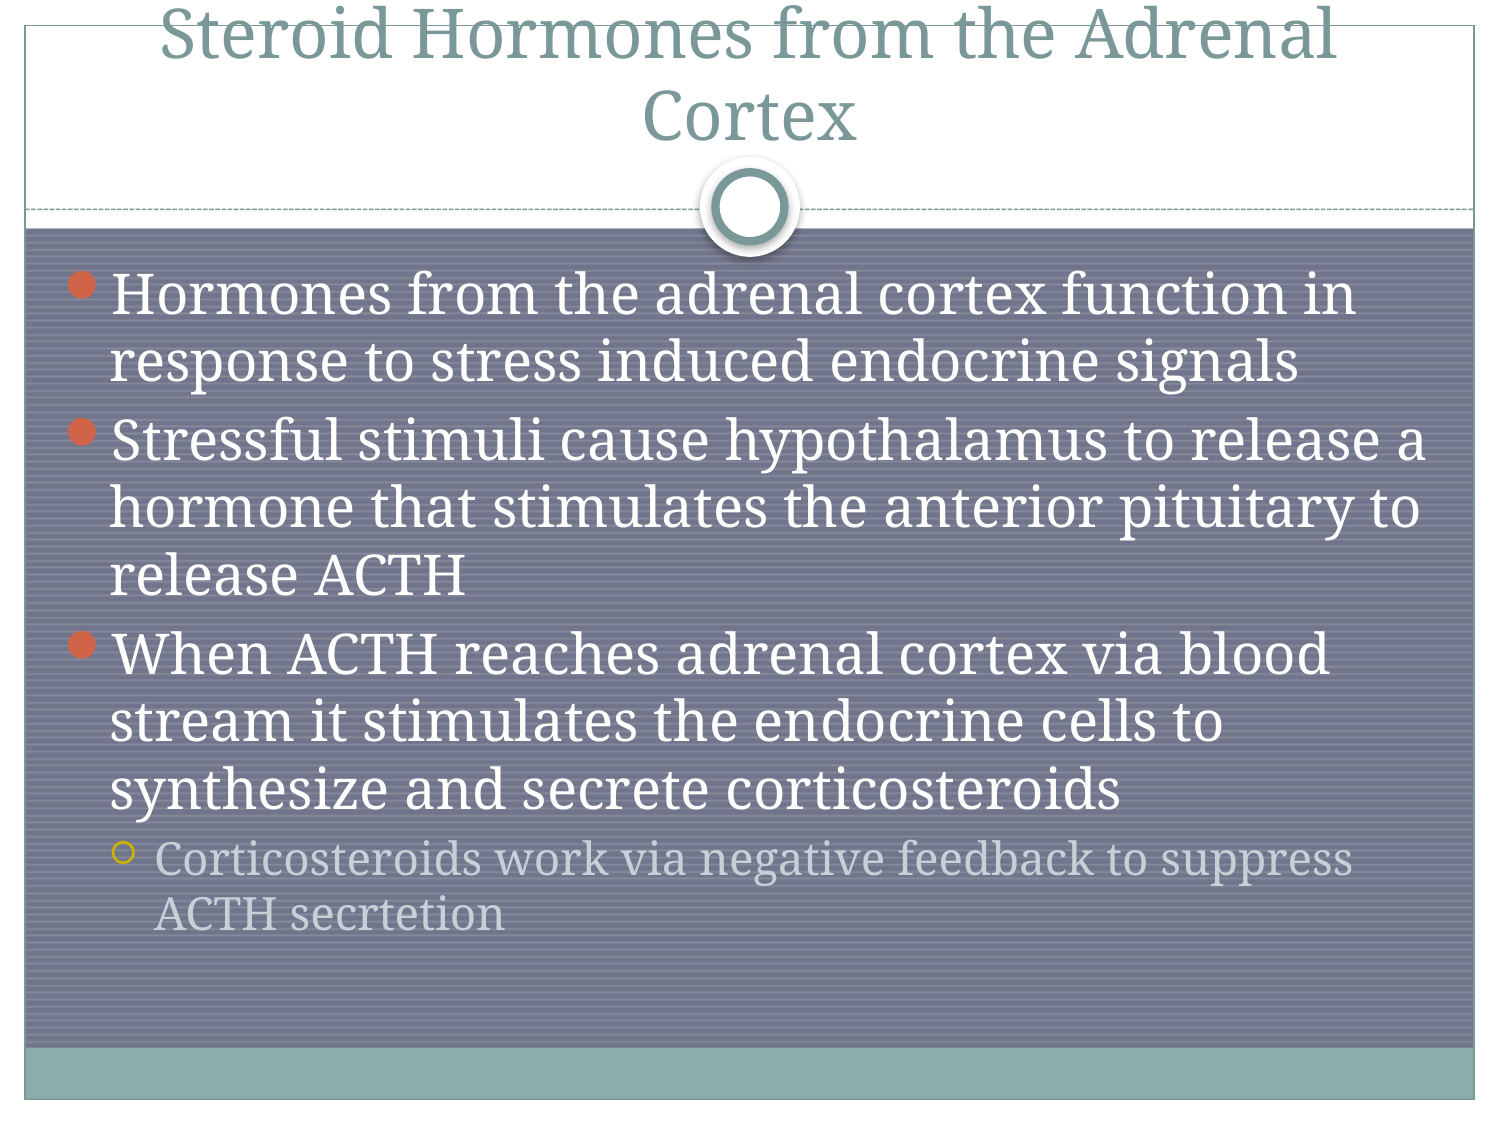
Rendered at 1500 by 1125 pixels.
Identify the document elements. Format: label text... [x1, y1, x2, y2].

title Steroid Hormones from the Adrenal Cortex [49, 37, 1450, 162]
list Hormones from the adrenal cortex function in response to stress induced endocrine signals Stressful stimuli cause hypothalamus to release a hormone that stimulates the anterior pituitary to release ACTH When ACTH reaches adrenal cortex via blood stream it stimulates the endocrine cells to synthesize and secrete corticosteroids Corticosteroids work via negative feedback to suppress ACTH secrtetion [49, 250, 1445, 1001]
